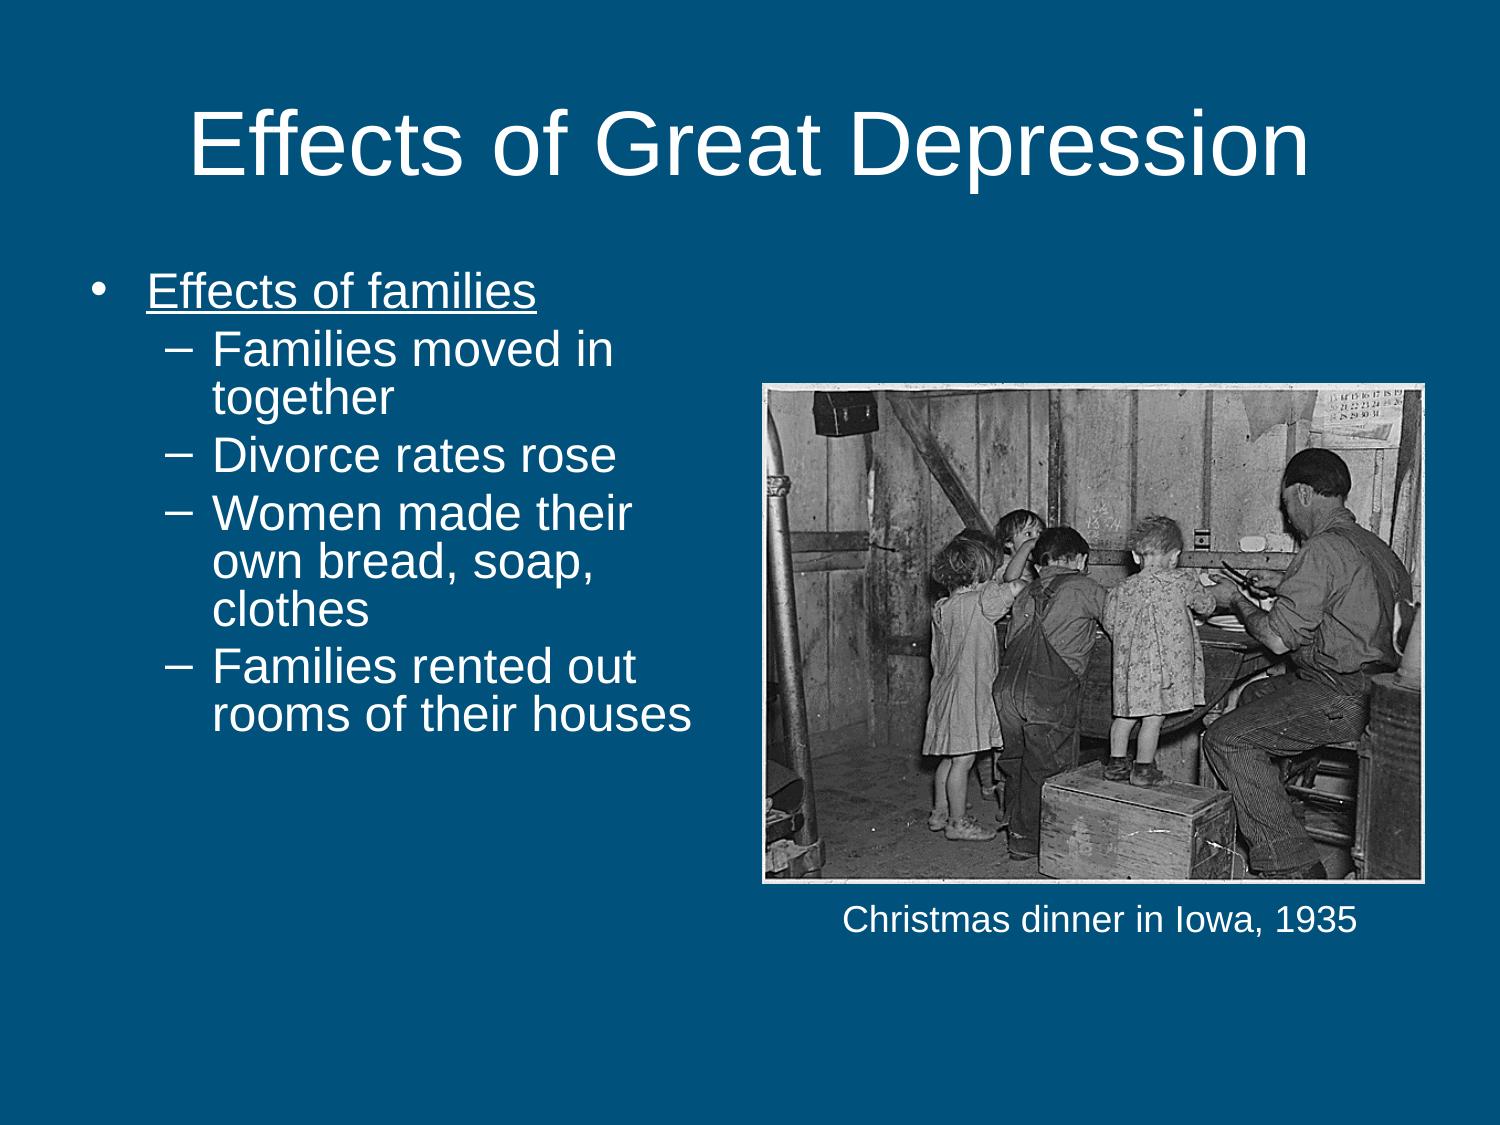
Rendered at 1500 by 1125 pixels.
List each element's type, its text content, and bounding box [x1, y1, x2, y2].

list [762, 383, 1426, 885]
text_box Christmas dinner in Iowa, 1935 [724, 887, 1475, 948]
list Effects of families Families moved in together Divorce rates rose Women made their own bread, soap, clothes Families rented out rooms of their houses [75, 262, 738, 1005]
title Effects of Great Depression [75, 45, 1425, 233]
